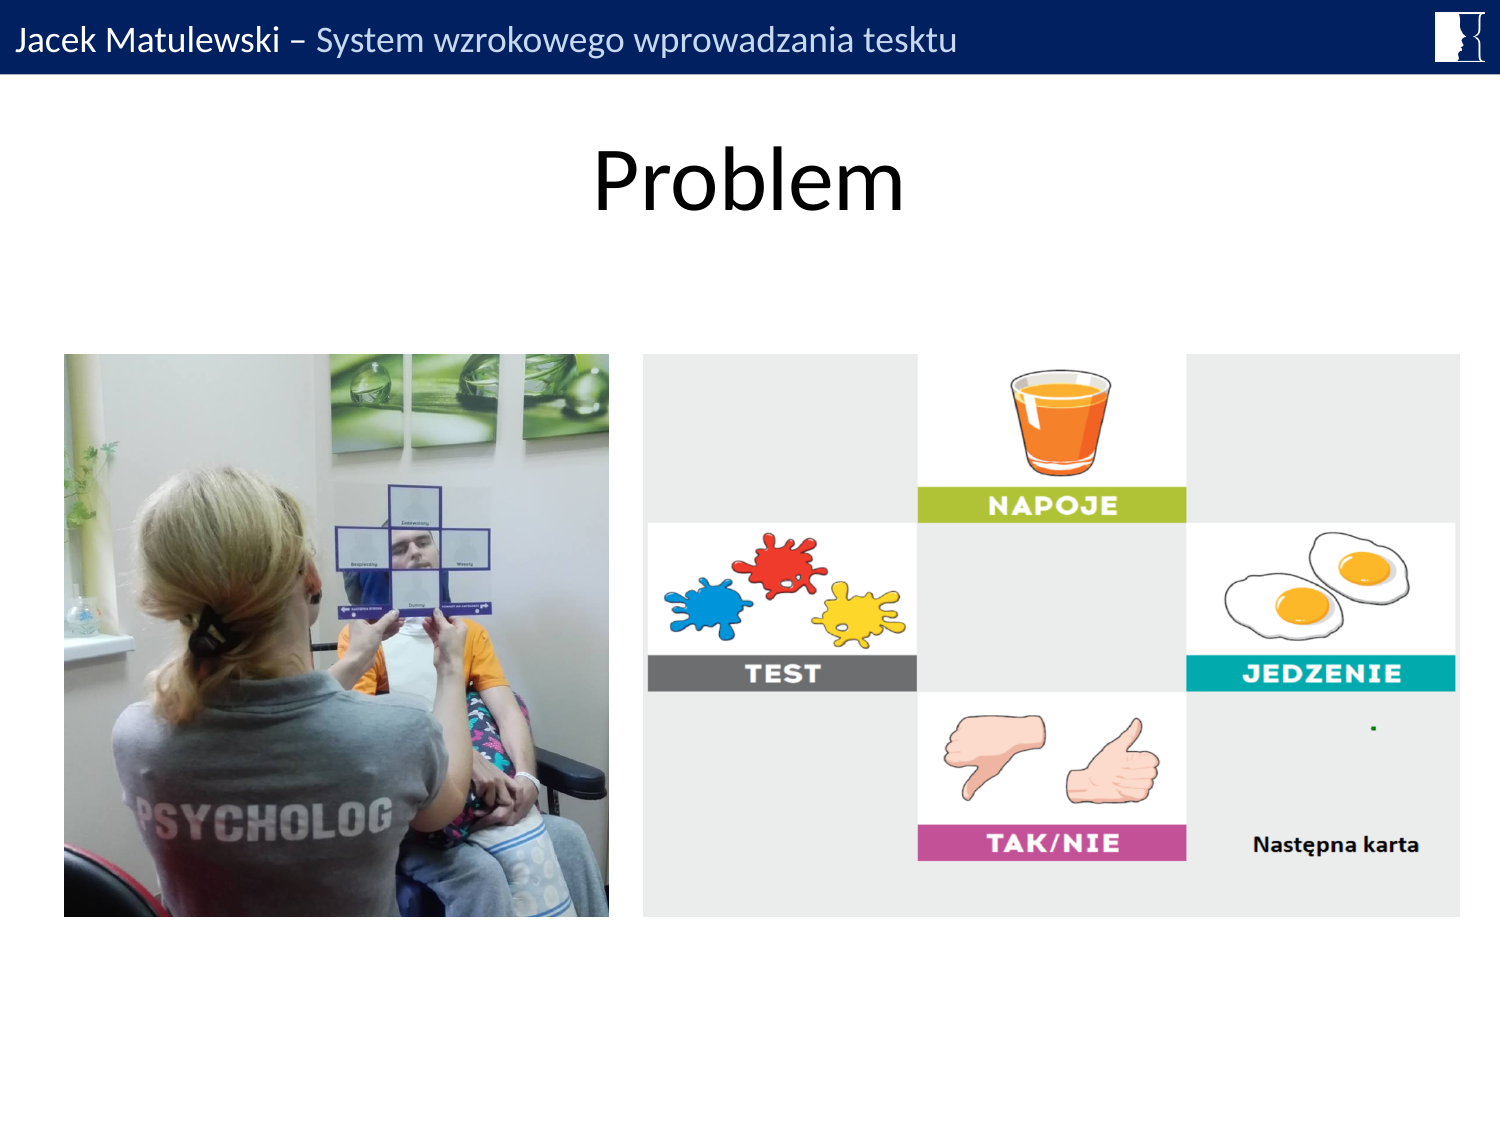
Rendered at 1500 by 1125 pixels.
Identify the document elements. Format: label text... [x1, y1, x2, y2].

title Problem [75, 83, 1425, 268]
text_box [0, 0, 1500, 75]
picture [64, 354, 609, 917]
picture [643, 354, 1460, 918]
